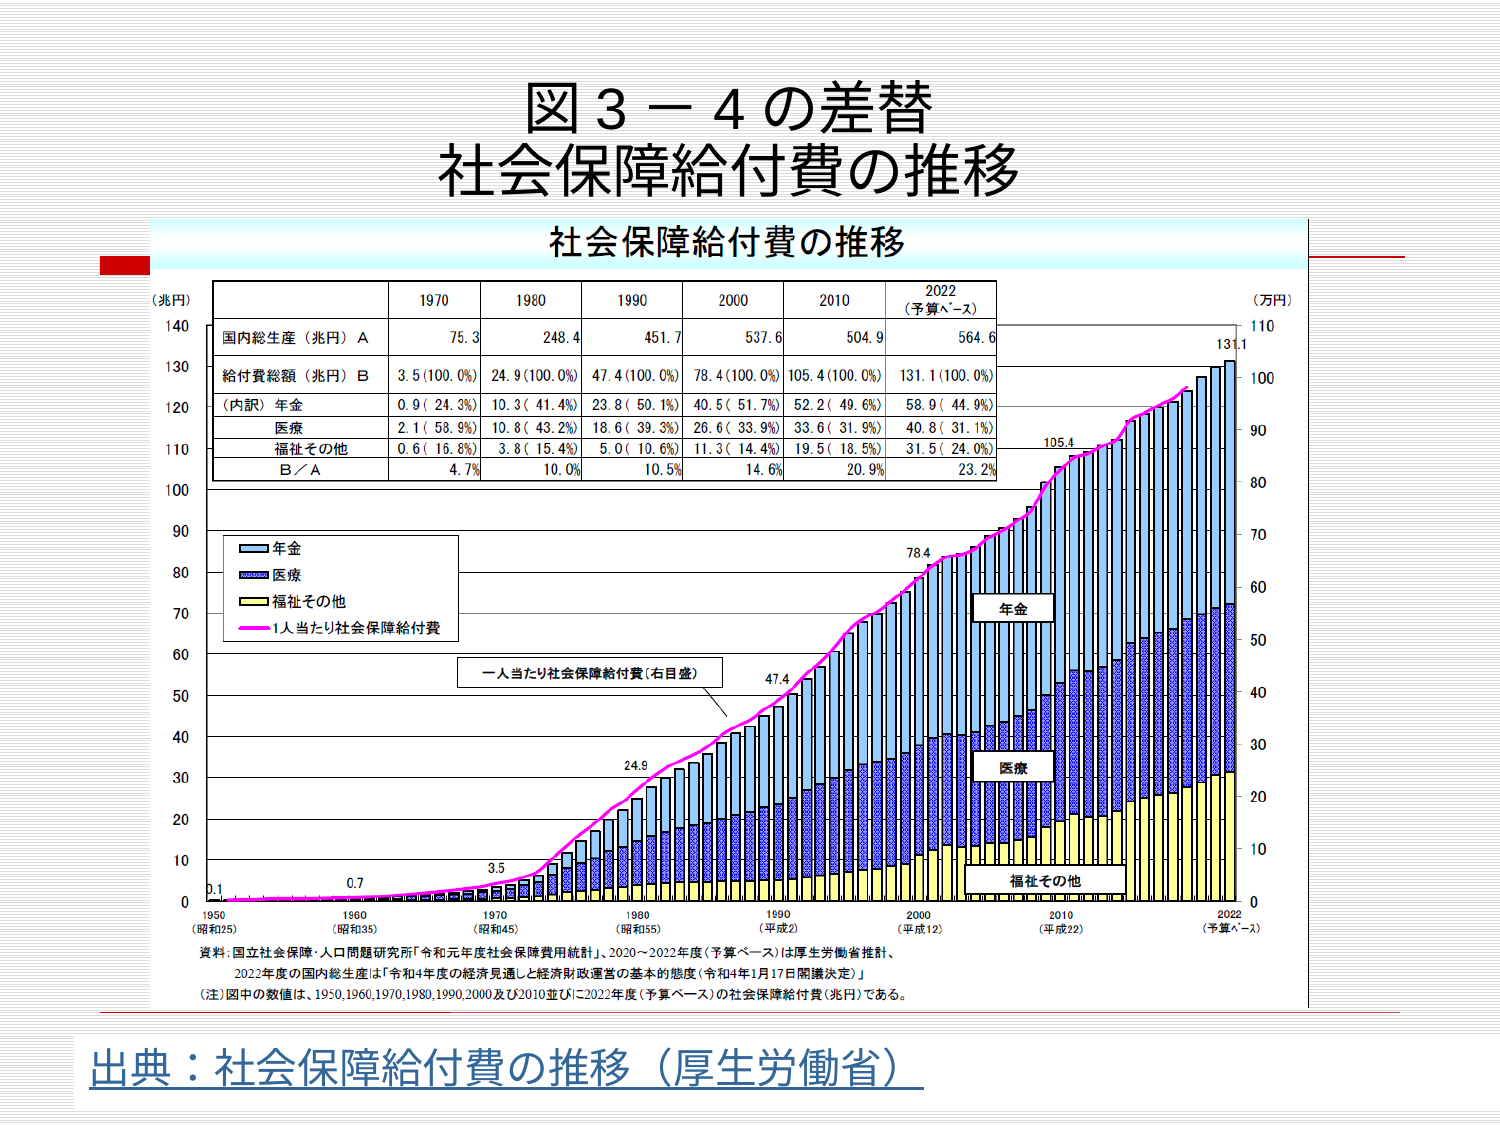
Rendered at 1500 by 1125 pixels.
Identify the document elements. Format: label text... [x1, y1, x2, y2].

title 図3－4の差替 社会保障給付費の推移 [96, 46, 1362, 238]
text_box 出典：社会保障給付費の推移（厚生労働省） [73, 1034, 1500, 1111]
picture [149, 219, 1309, 1008]
